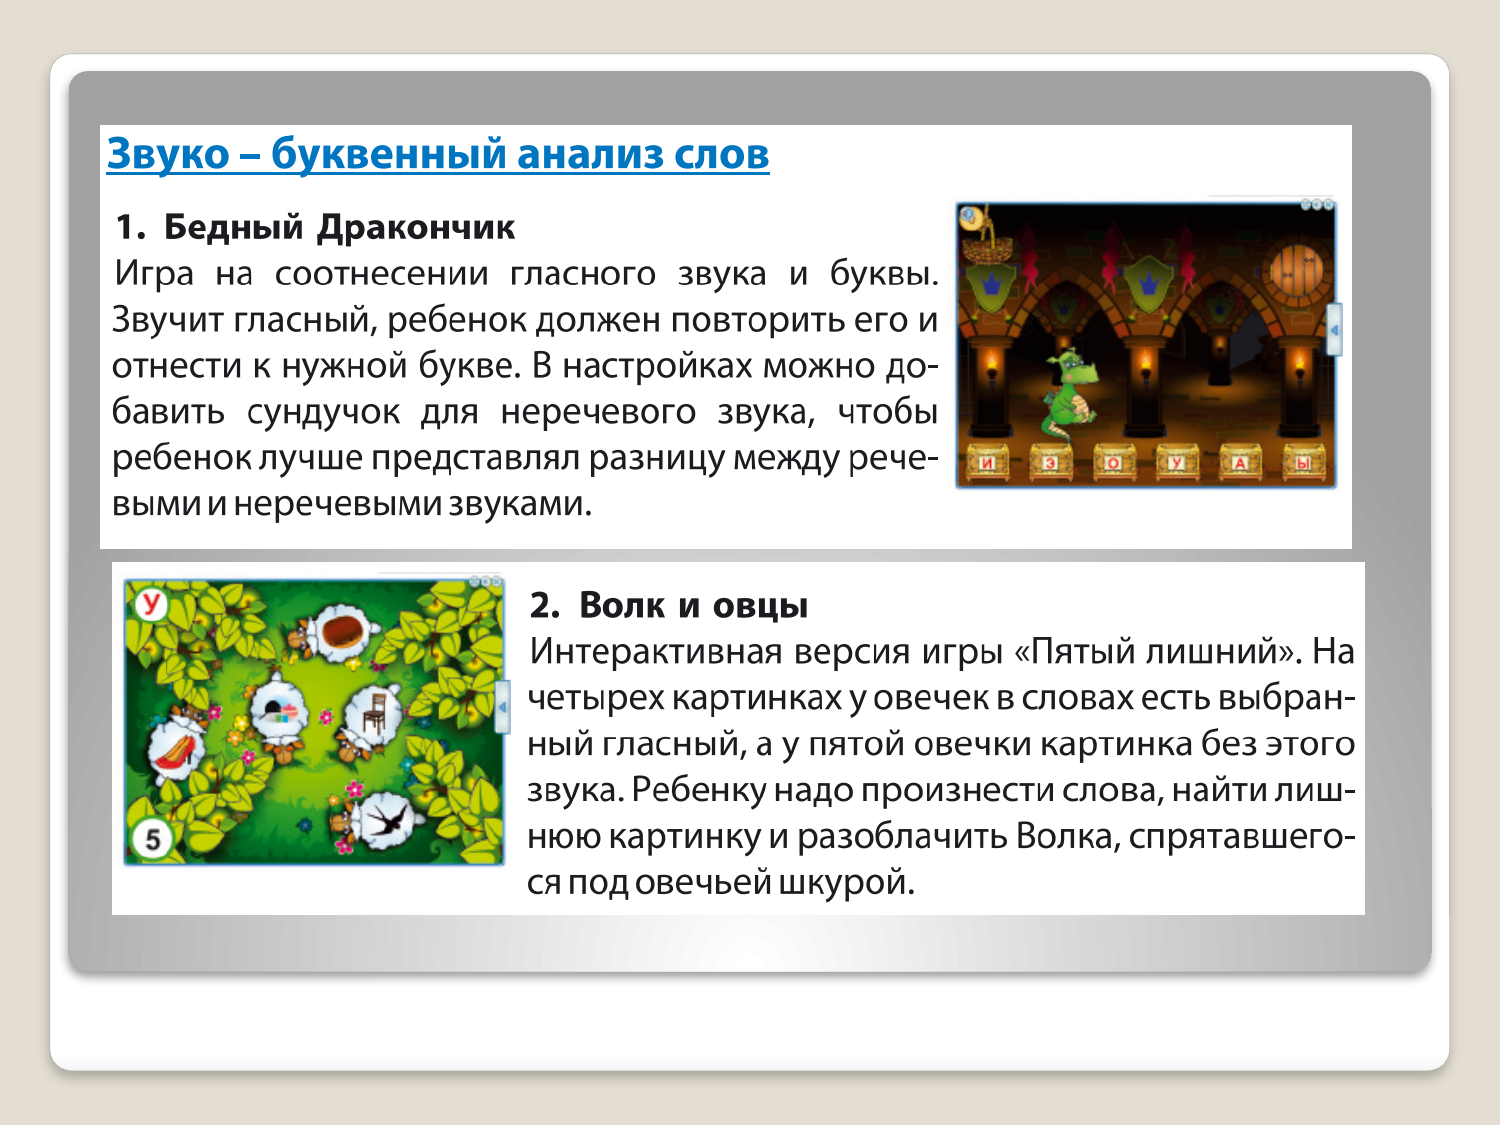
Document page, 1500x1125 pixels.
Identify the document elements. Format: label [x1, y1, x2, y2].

picture [111, 562, 1365, 915]
picture [99, 125, 1352, 550]
